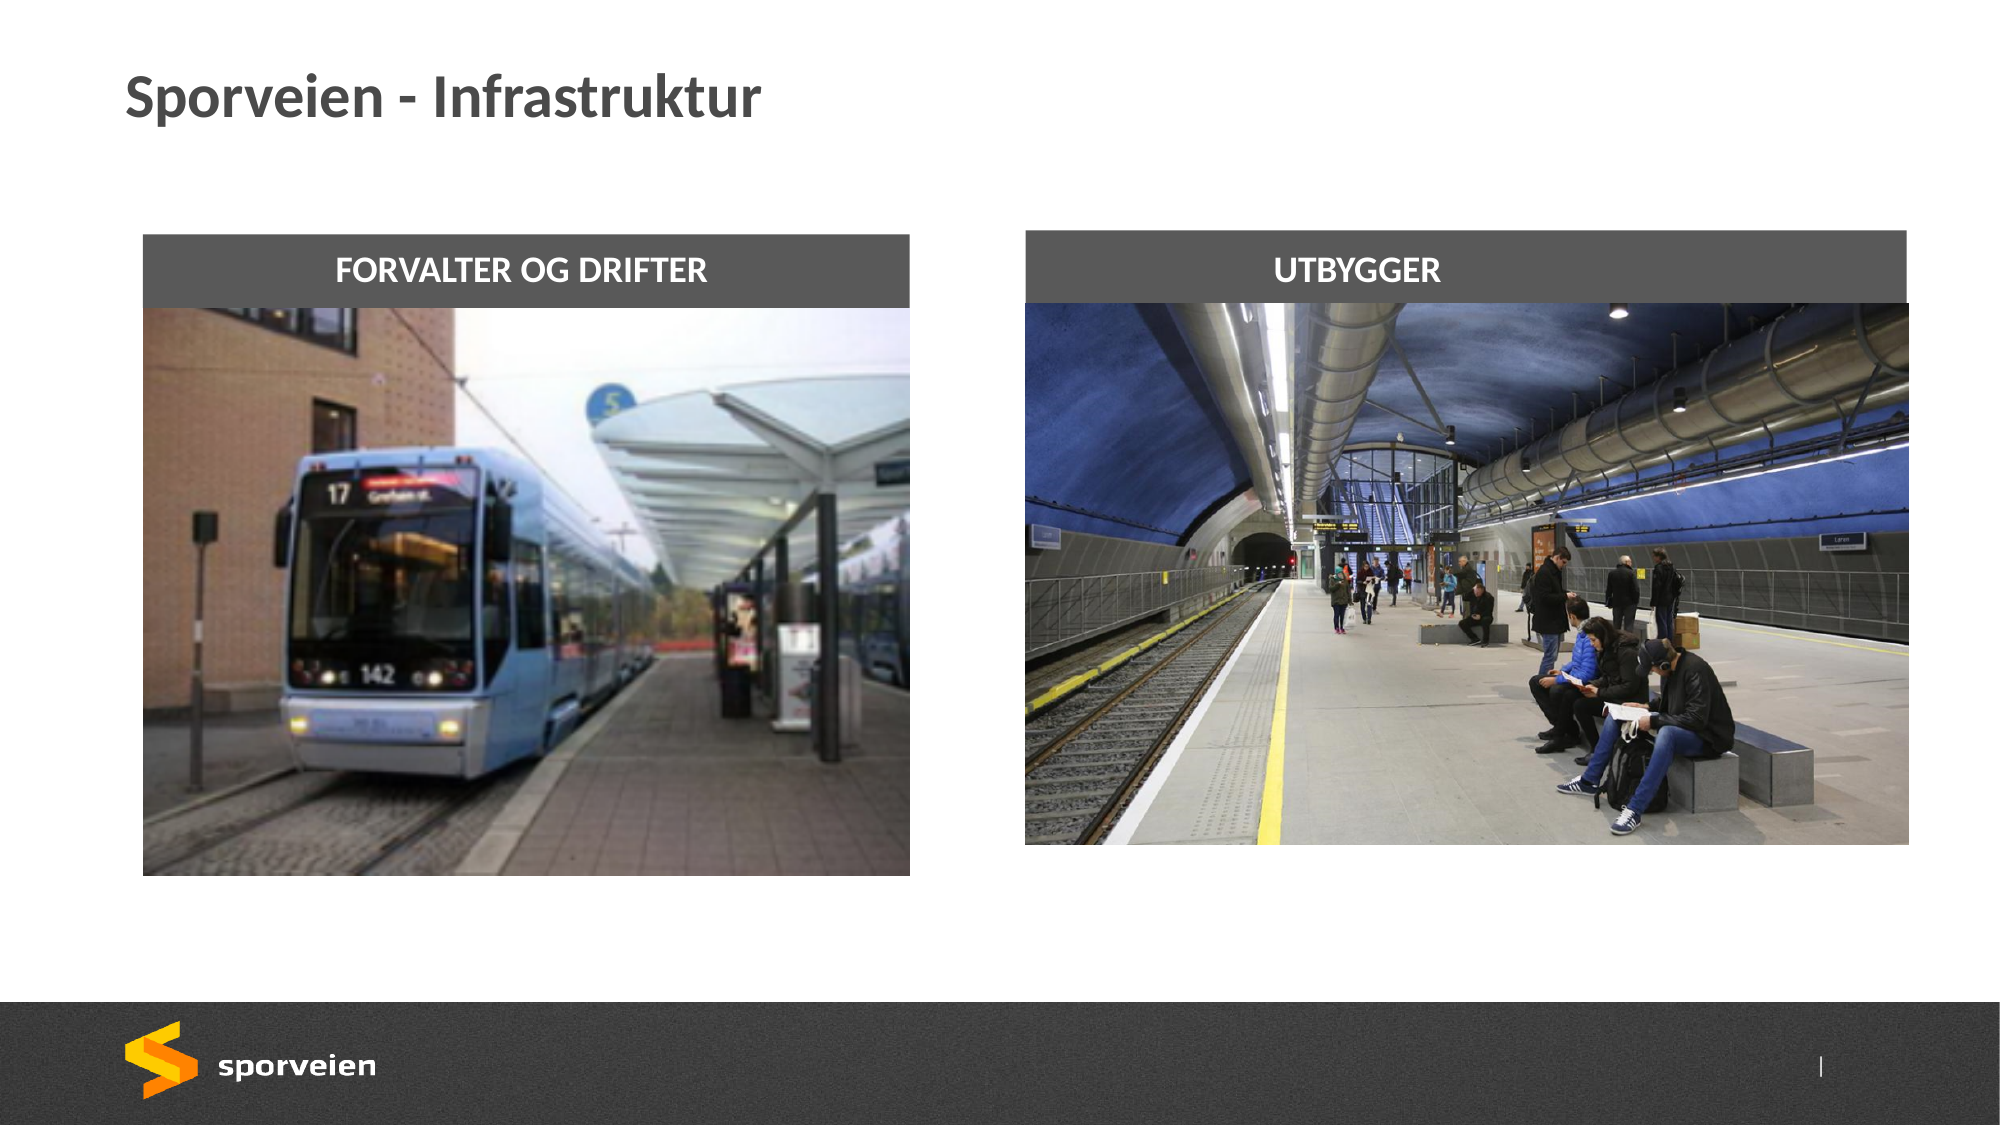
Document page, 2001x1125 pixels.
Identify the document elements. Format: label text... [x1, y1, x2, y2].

picture [0, 1002, 2000, 1125]
text_box UTBYGGER [1258, 237, 1465, 298]
text_box [1024, 228, 1909, 303]
title Sporveien - Infrastruktur [125, 54, 1875, 131]
picture [1025, 303, 1909, 845]
picture [142, 307, 910, 876]
text_box FORVALTER OG DRIFTER [320, 237, 732, 298]
text_box [141, 232, 912, 308]
